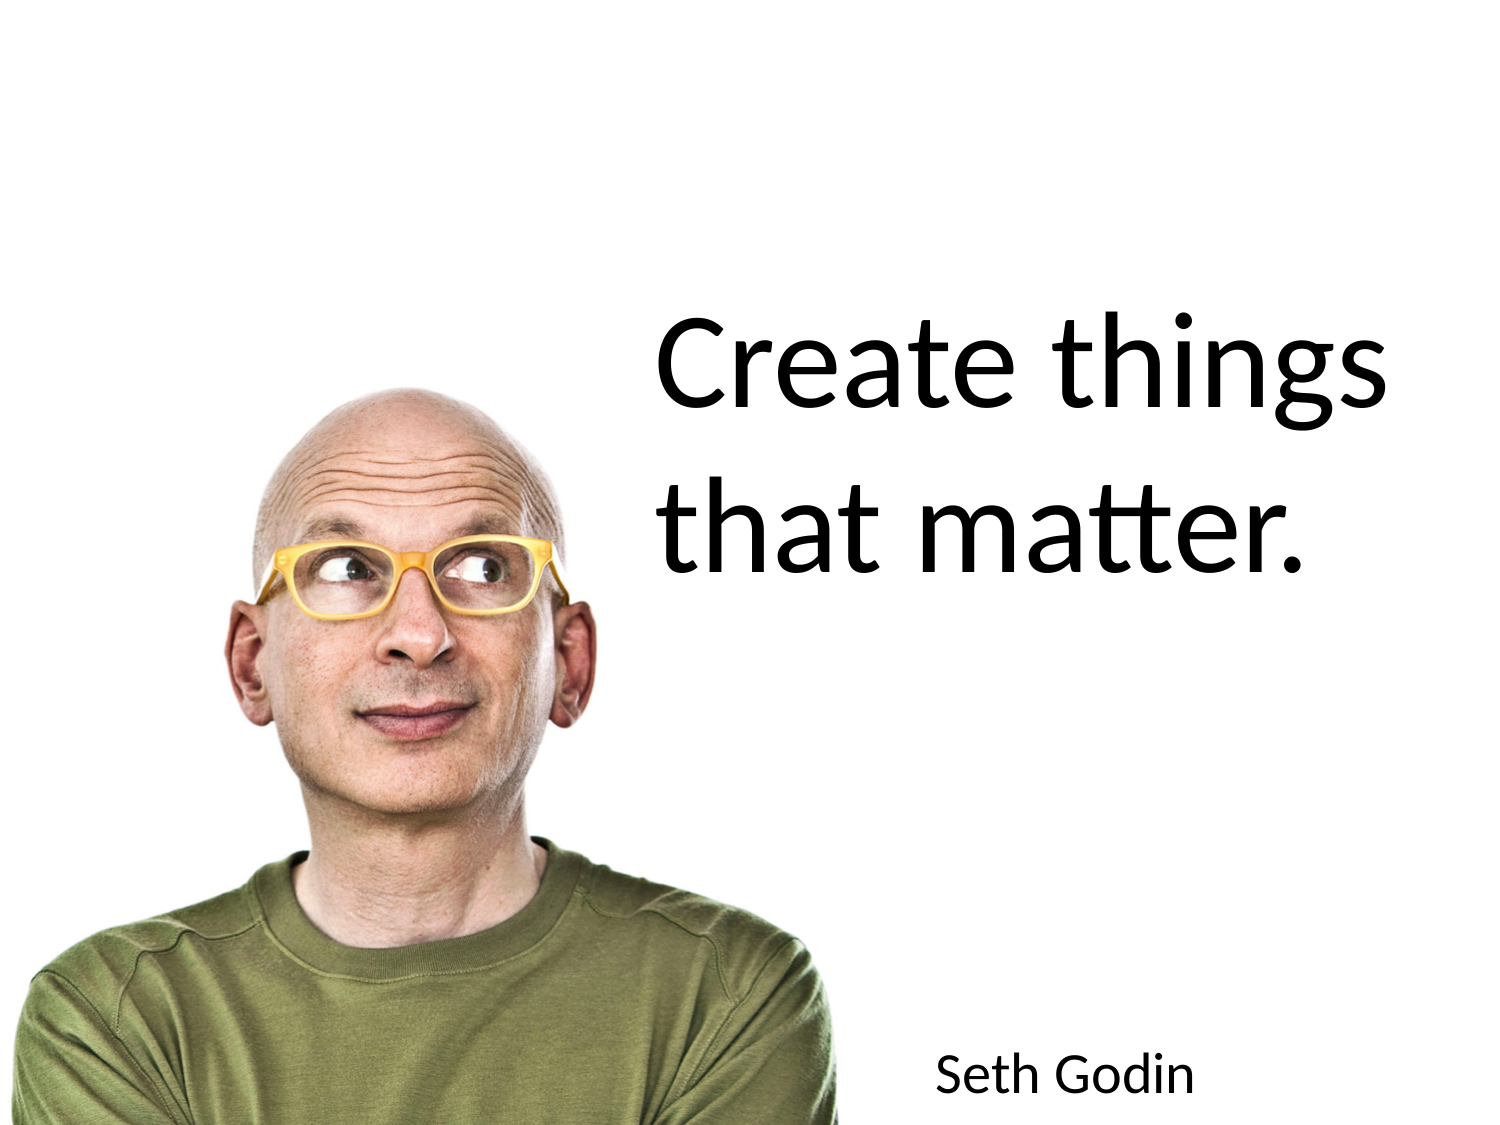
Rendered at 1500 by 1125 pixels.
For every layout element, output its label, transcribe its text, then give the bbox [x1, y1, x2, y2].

picture [0, 298, 896, 1125]
text_box Create things that matter. [639, 262, 1437, 607]
text_box Seth Godin [921, 1027, 1212, 1113]
